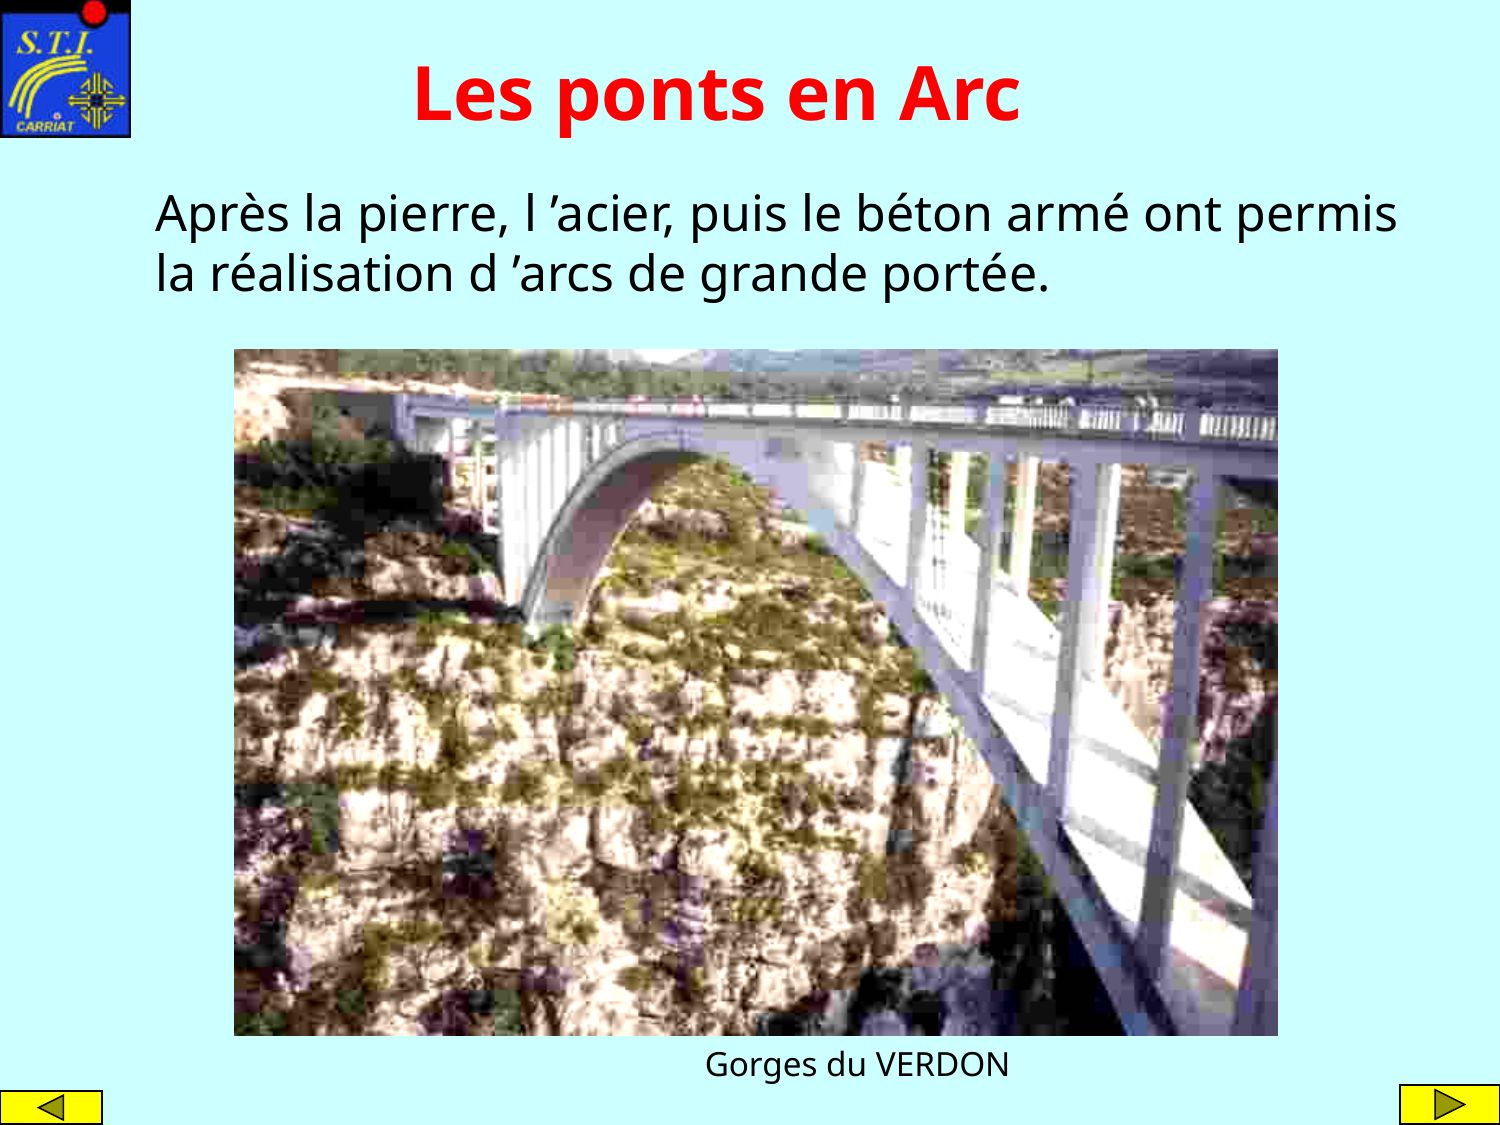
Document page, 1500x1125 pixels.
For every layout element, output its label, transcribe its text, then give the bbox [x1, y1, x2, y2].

text_box Après la pierre, l ’acier, puis le béton armé ont permis la réalisation d ’arcs de grande portée. [140, 174, 1428, 309]
text_box [0, 1091, 103, 1125]
text_box Les ponts en Arc [396, 38, 1038, 144]
text_box Gorges du VERDON [690, 1044, 1026, 1091]
picture [234, 349, 1278, 1036]
text_box [1400, 1084, 1500, 1125]
picture [0, 0, 131, 138]
